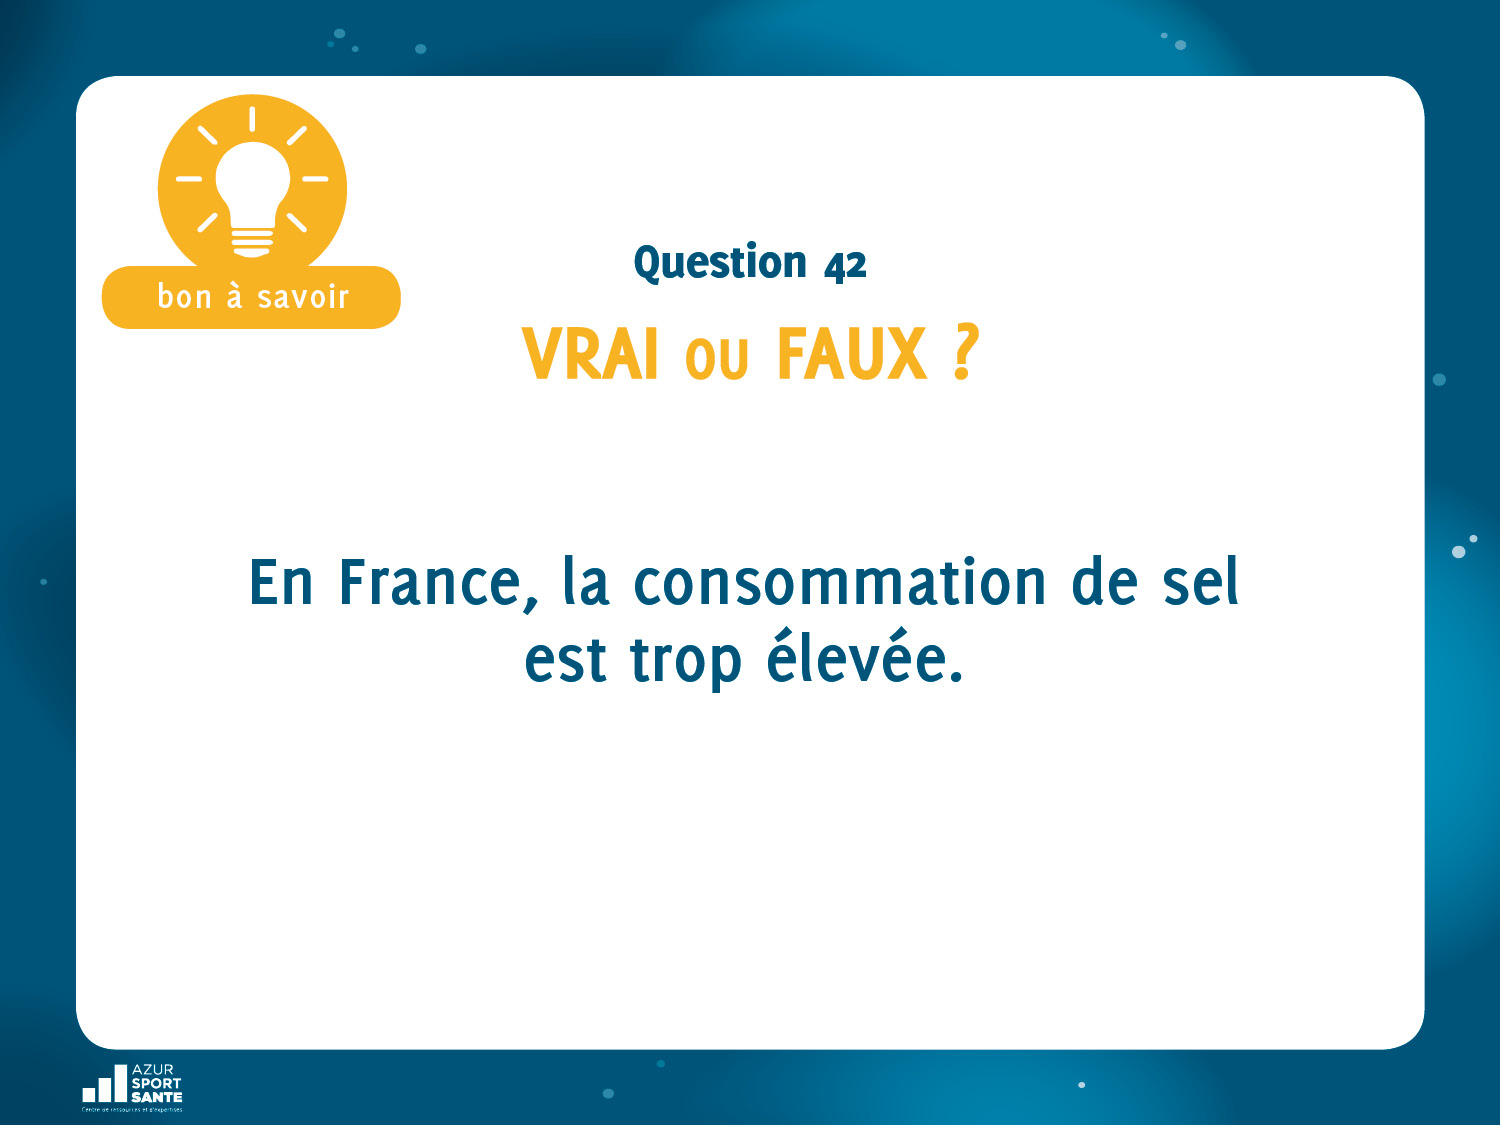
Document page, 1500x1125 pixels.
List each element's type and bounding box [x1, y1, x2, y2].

picture [335, 30, 344, 37]
picture [132, 1093, 151, 1103]
picture [604, 1090, 613, 1097]
picture [1470, 536, 1477, 542]
picture [83, 1089, 94, 1101]
picture [115, 1065, 127, 1101]
picture [76, 77, 1424, 1049]
picture [1176, 41, 1185, 49]
picture [154, 1093, 181, 1101]
picture [416, 45, 425, 53]
picture [1434, 375, 1445, 385]
picture [164, 1079, 171, 1087]
picture [99, 1079, 110, 1101]
picture [133, 1079, 140, 1088]
picture [1453, 547, 1465, 557]
